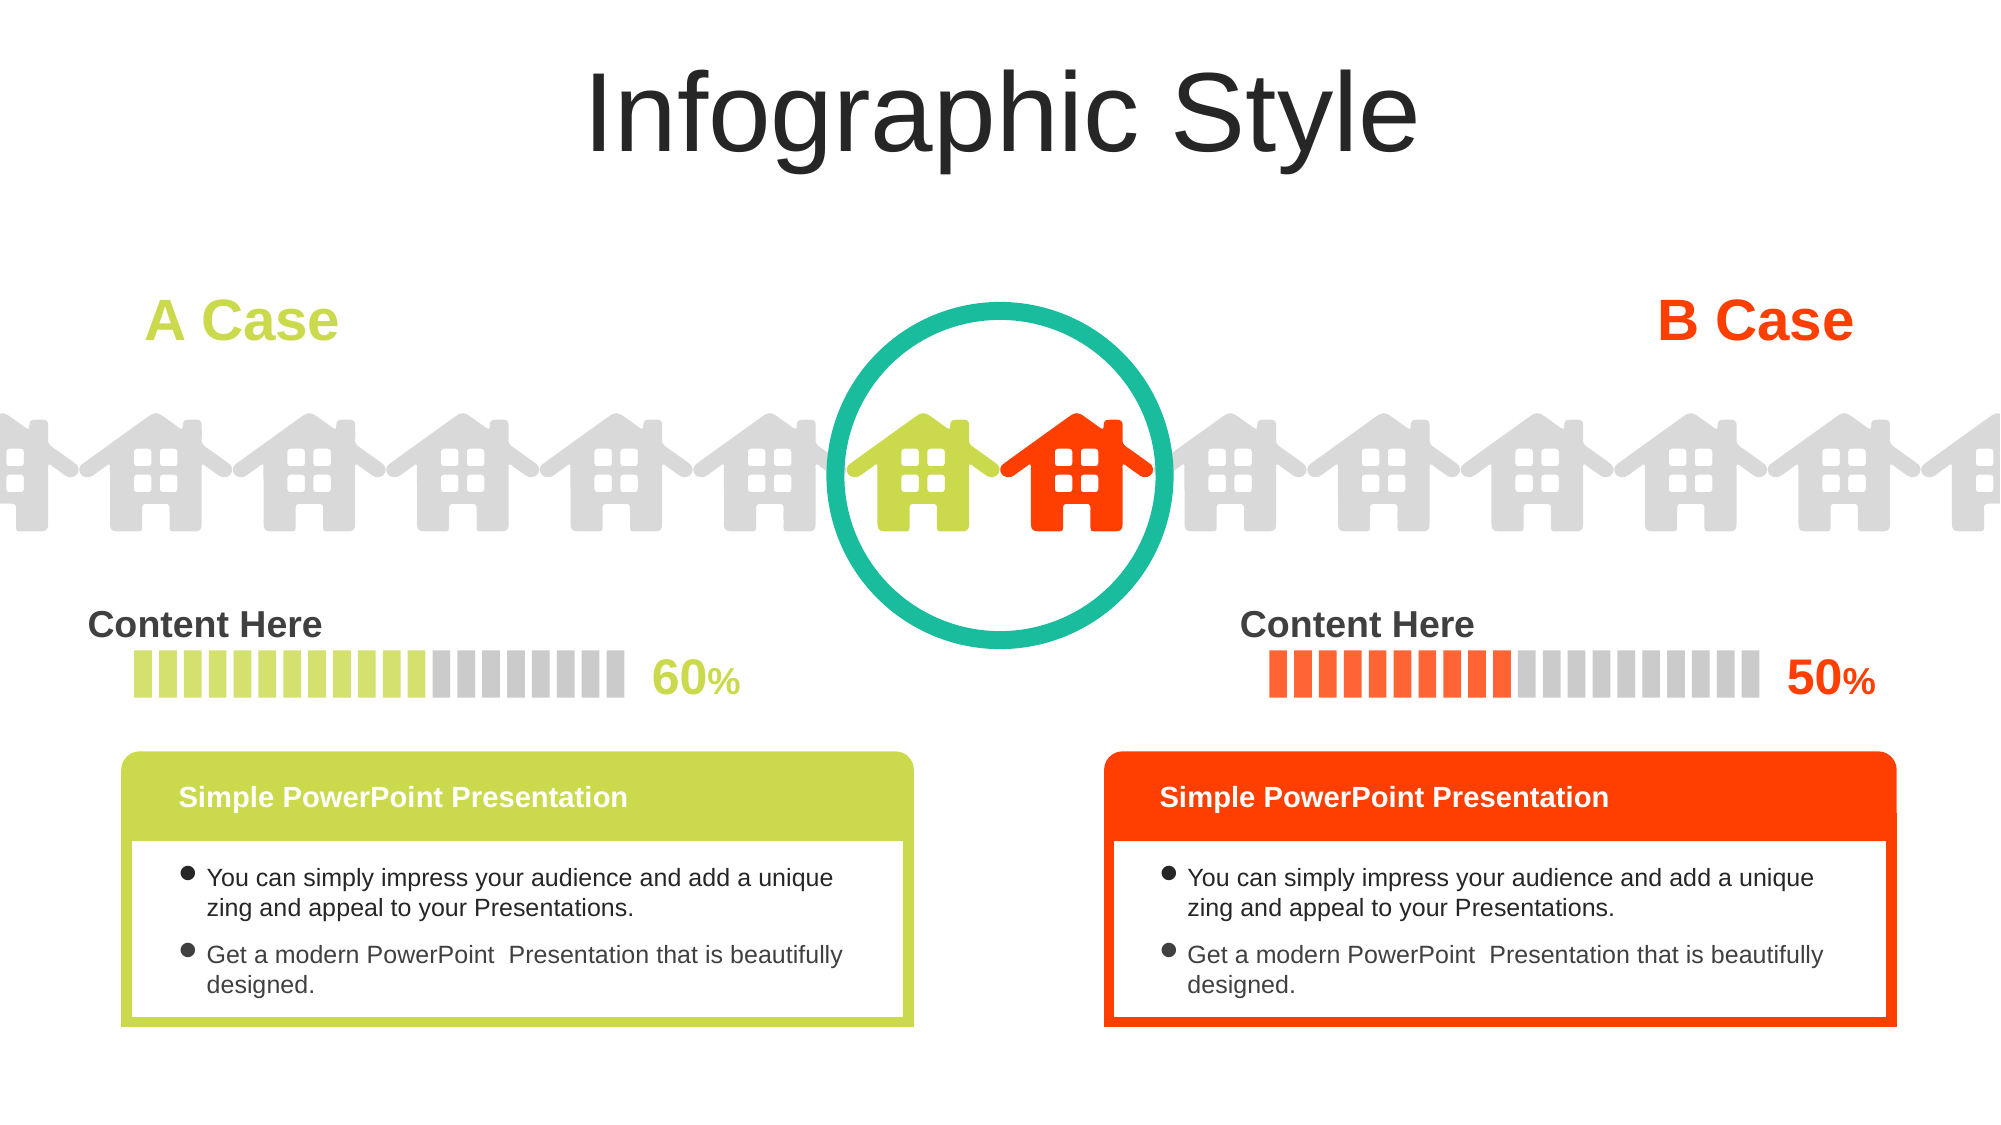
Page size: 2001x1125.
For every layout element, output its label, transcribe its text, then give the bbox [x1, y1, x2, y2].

text_box B Case [1642, 275, 1870, 360]
text_box [834, 532, 1166, 651]
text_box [1109, 756, 1892, 1022]
text_box A Case [130, 275, 356, 360]
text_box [120, 599, 757, 713]
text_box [1269, 599, 1892, 713]
list Infographic Style [53, 55, 1952, 175]
text_box [836, 300, 1164, 413]
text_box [0, 413, 2000, 532]
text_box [163, 853, 876, 1008]
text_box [126, 756, 909, 1022]
